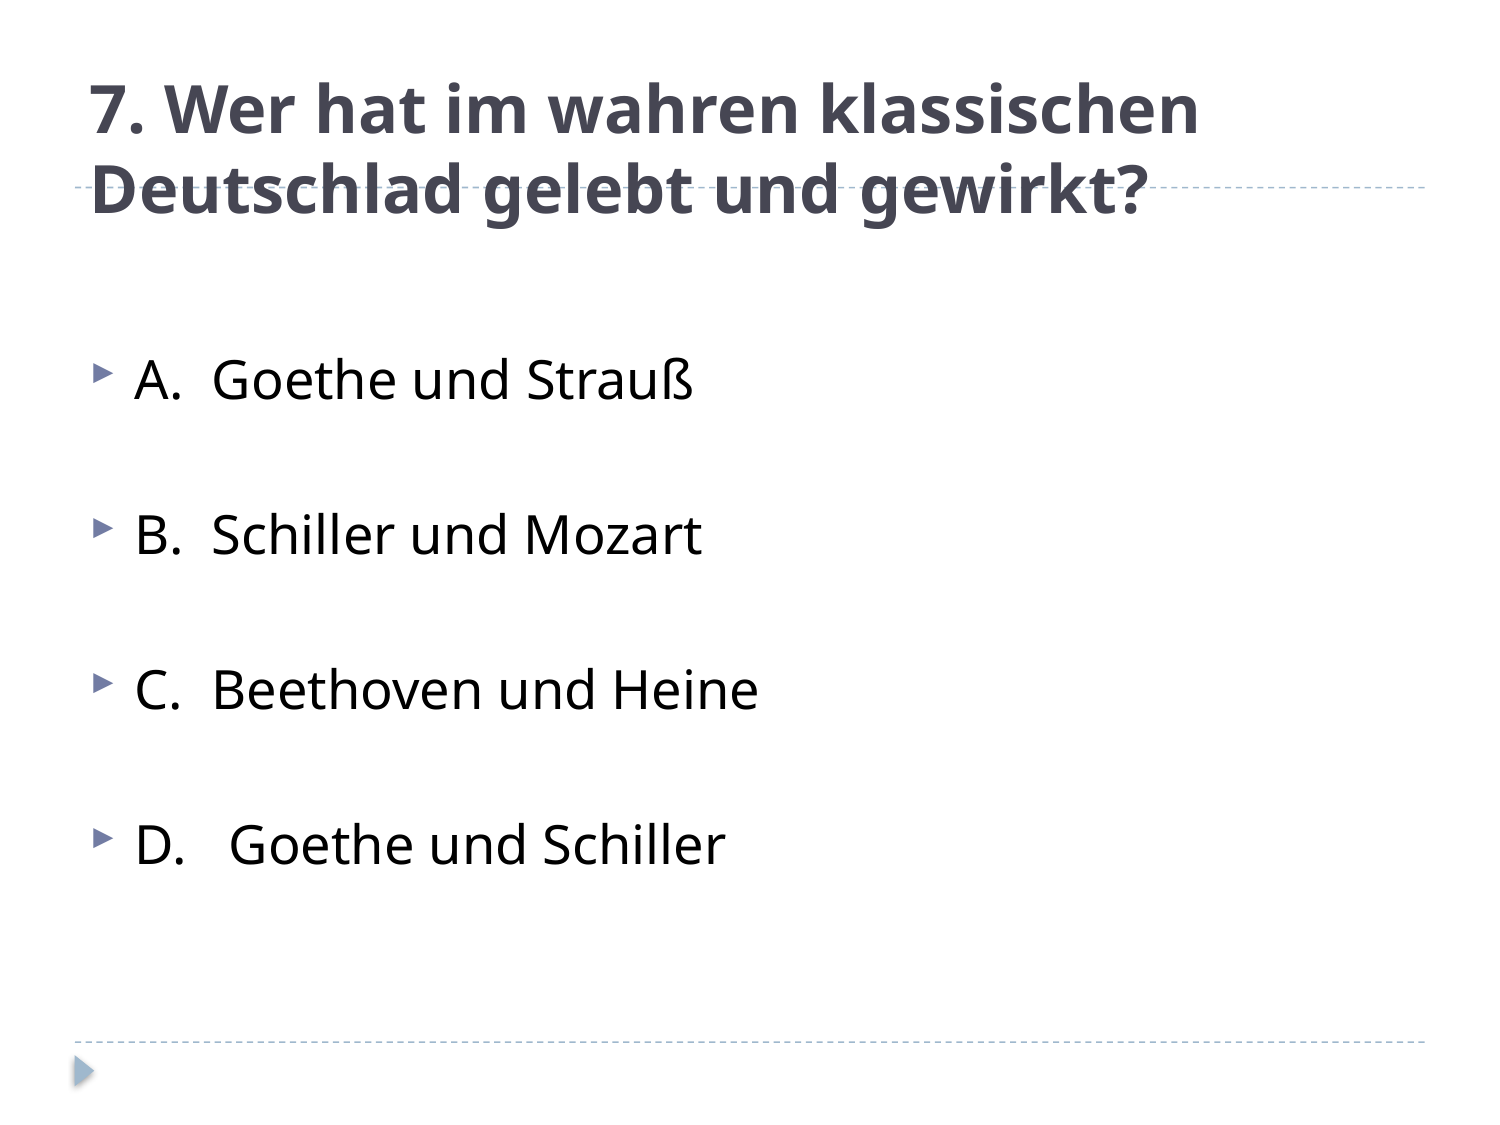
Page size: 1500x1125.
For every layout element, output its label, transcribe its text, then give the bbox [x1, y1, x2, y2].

list A. Goethe und Strauß B. Schiller und Mozart C. Beethoven und Heine D. Goethe und Schiller [75, 338, 1425, 1010]
title 7. Wer hat im wahren klassischen Deutschlad gelebt und gewirkt? [75, 24, 1425, 315]
